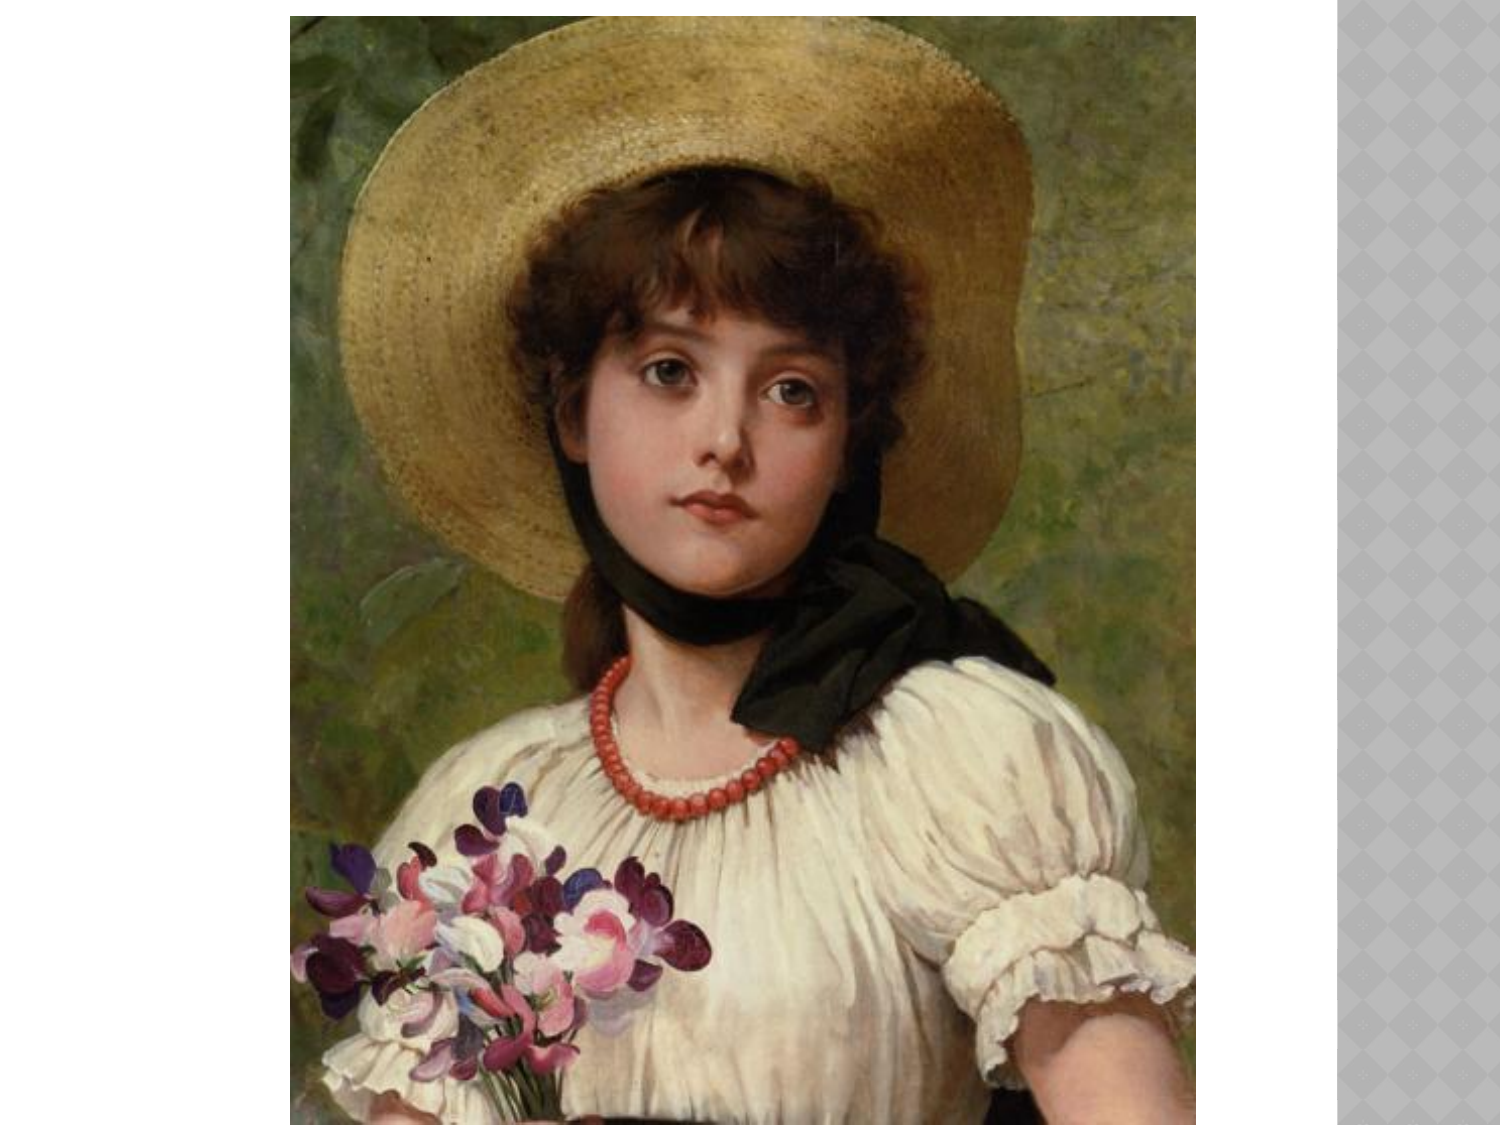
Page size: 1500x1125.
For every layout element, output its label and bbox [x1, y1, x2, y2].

list [289, 16, 1196, 1125]
